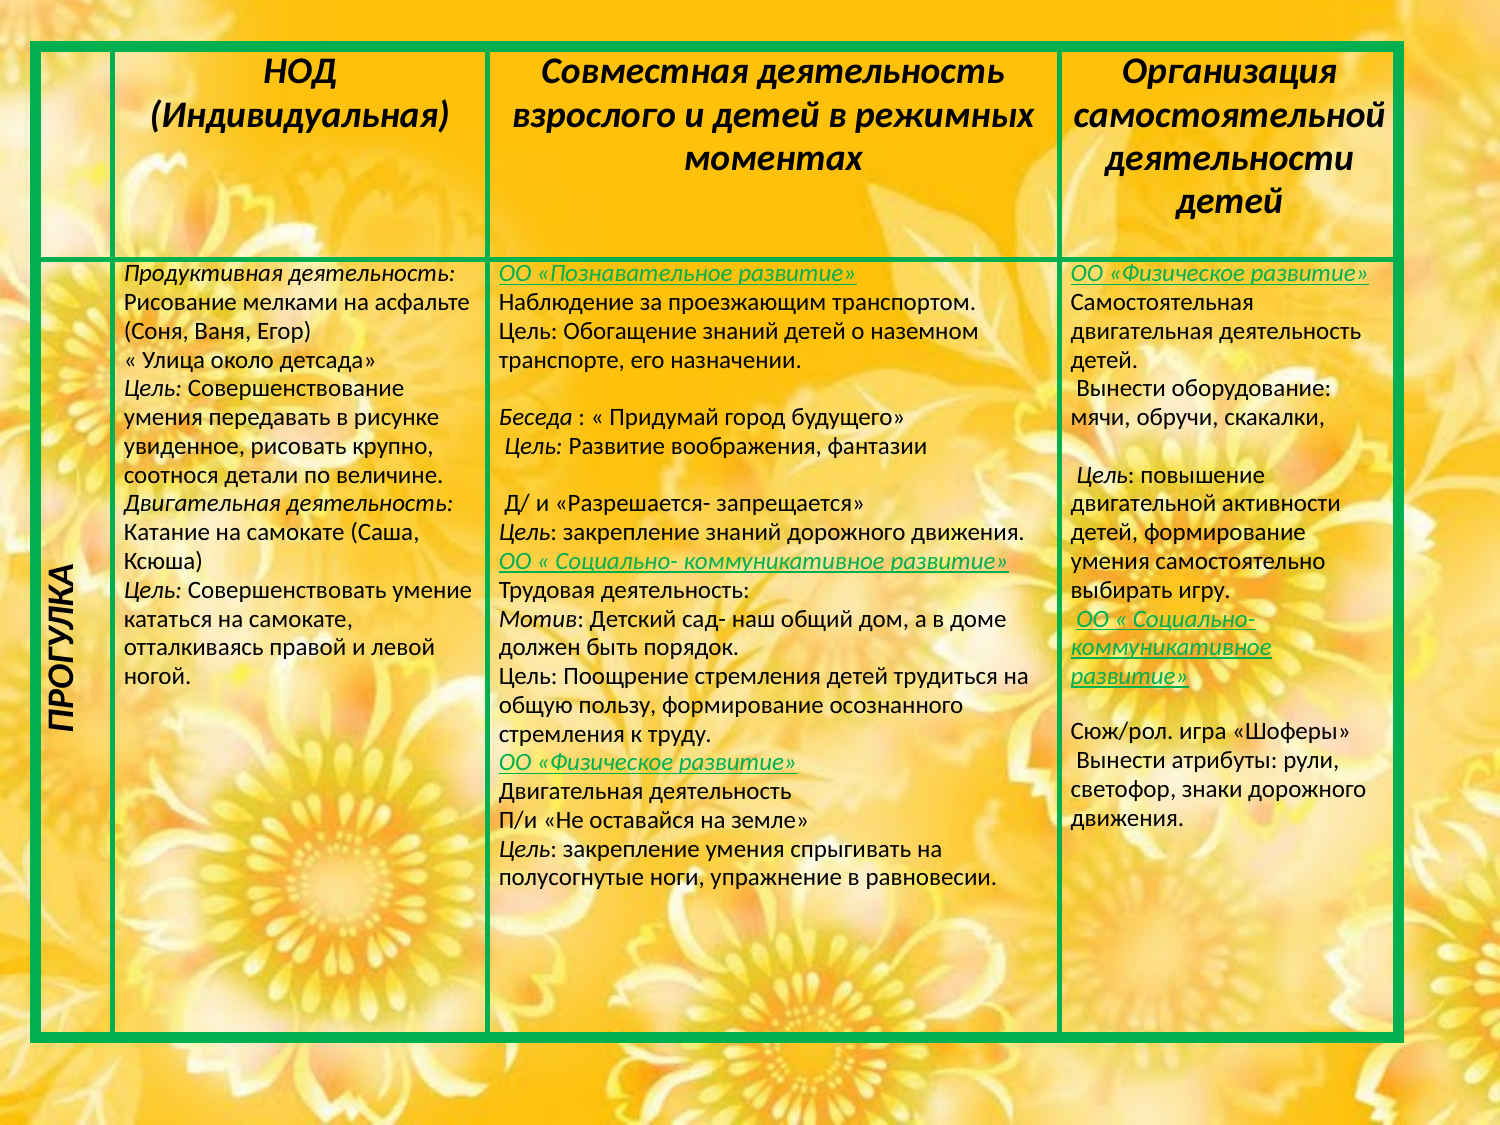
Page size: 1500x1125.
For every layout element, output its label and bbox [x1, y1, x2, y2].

picture [0, 0, 1500, 1125]
table_header [41, 52, 1393, 1032]
